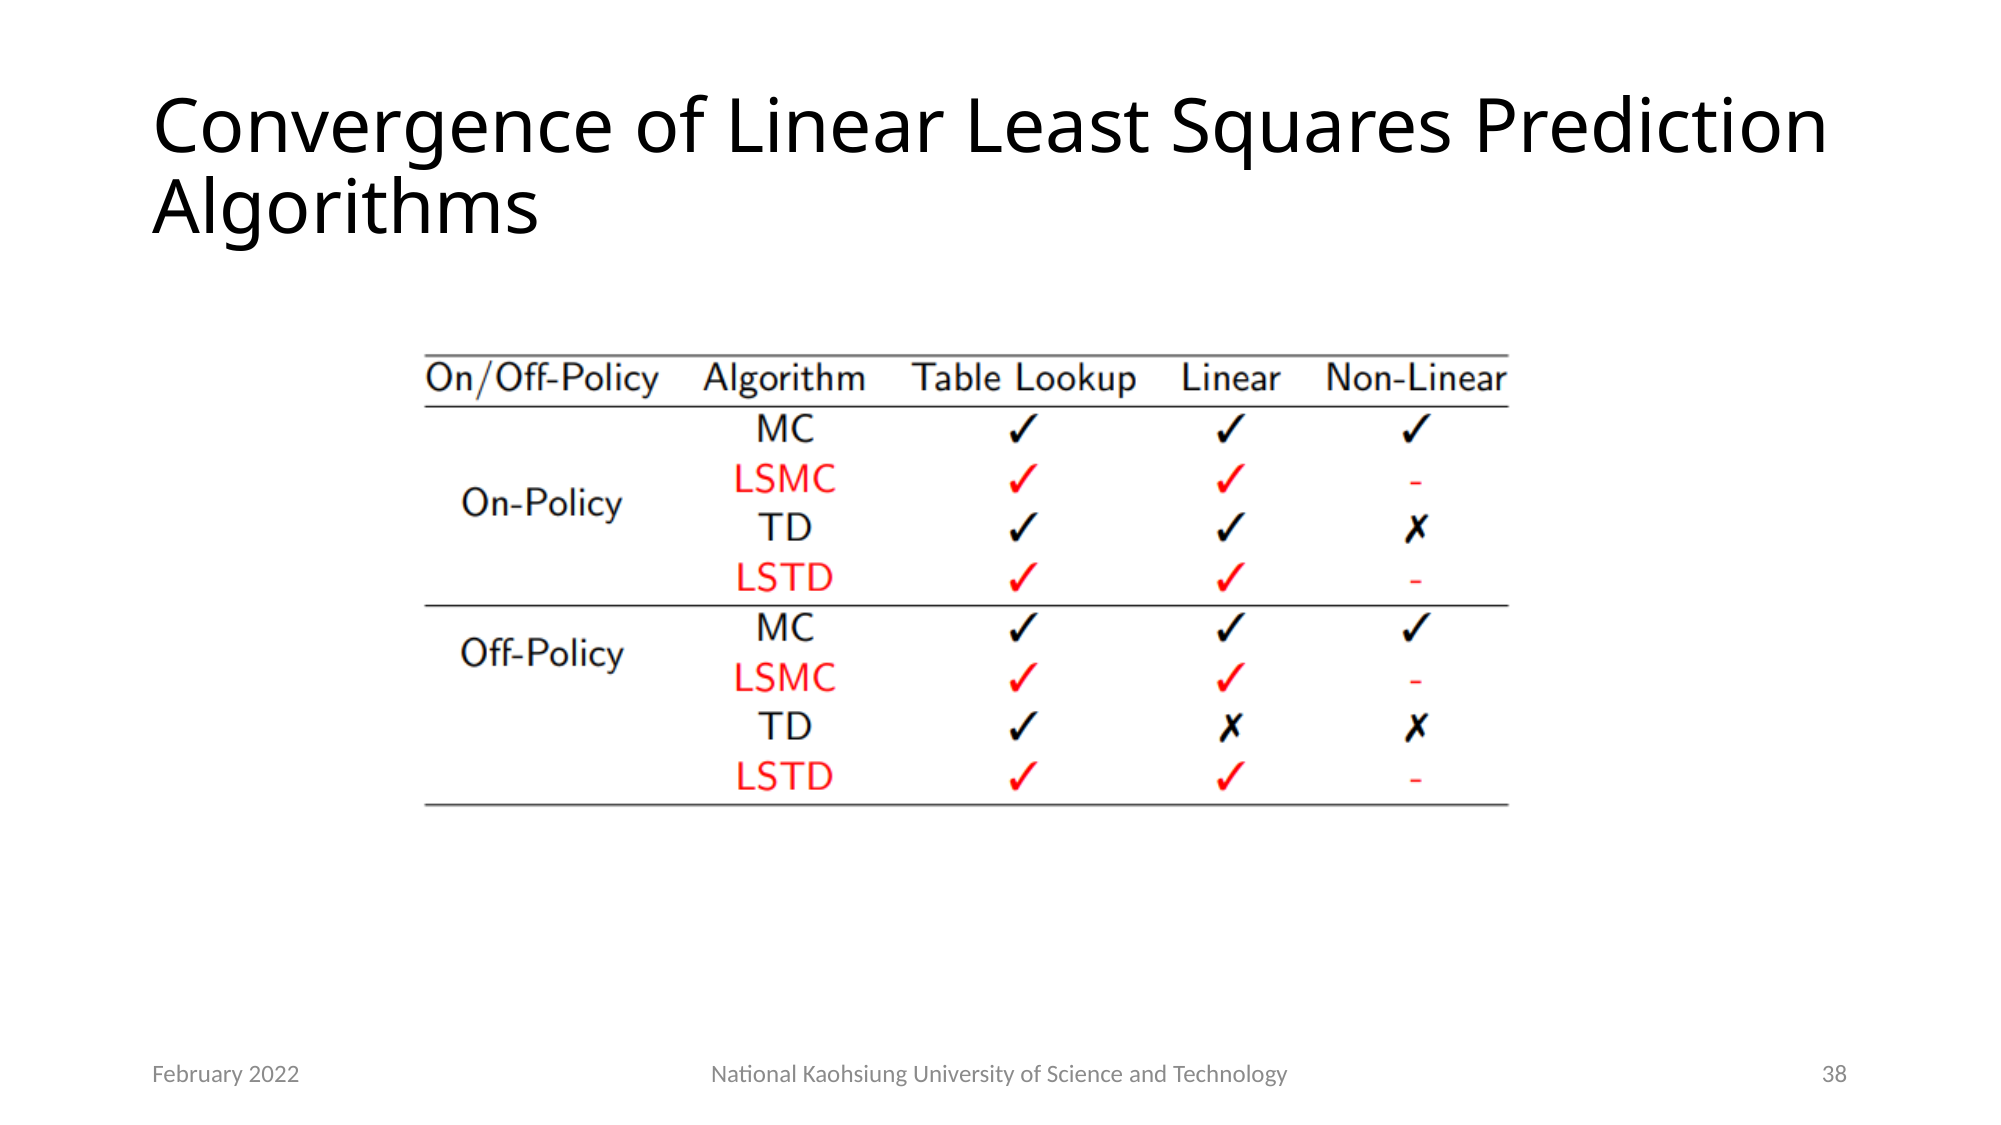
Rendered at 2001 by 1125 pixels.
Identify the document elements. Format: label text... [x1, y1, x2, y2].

slide_number 38 [1412, 1042, 1863, 1103]
footer National Kaohsiung University of Science and Technology [662, 1042, 1338, 1103]
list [415, 331, 1522, 840]
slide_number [137, 1042, 588, 1103]
title Convergence of Linear Least Squares Prediction Algorithms [137, 59, 1863, 278]
